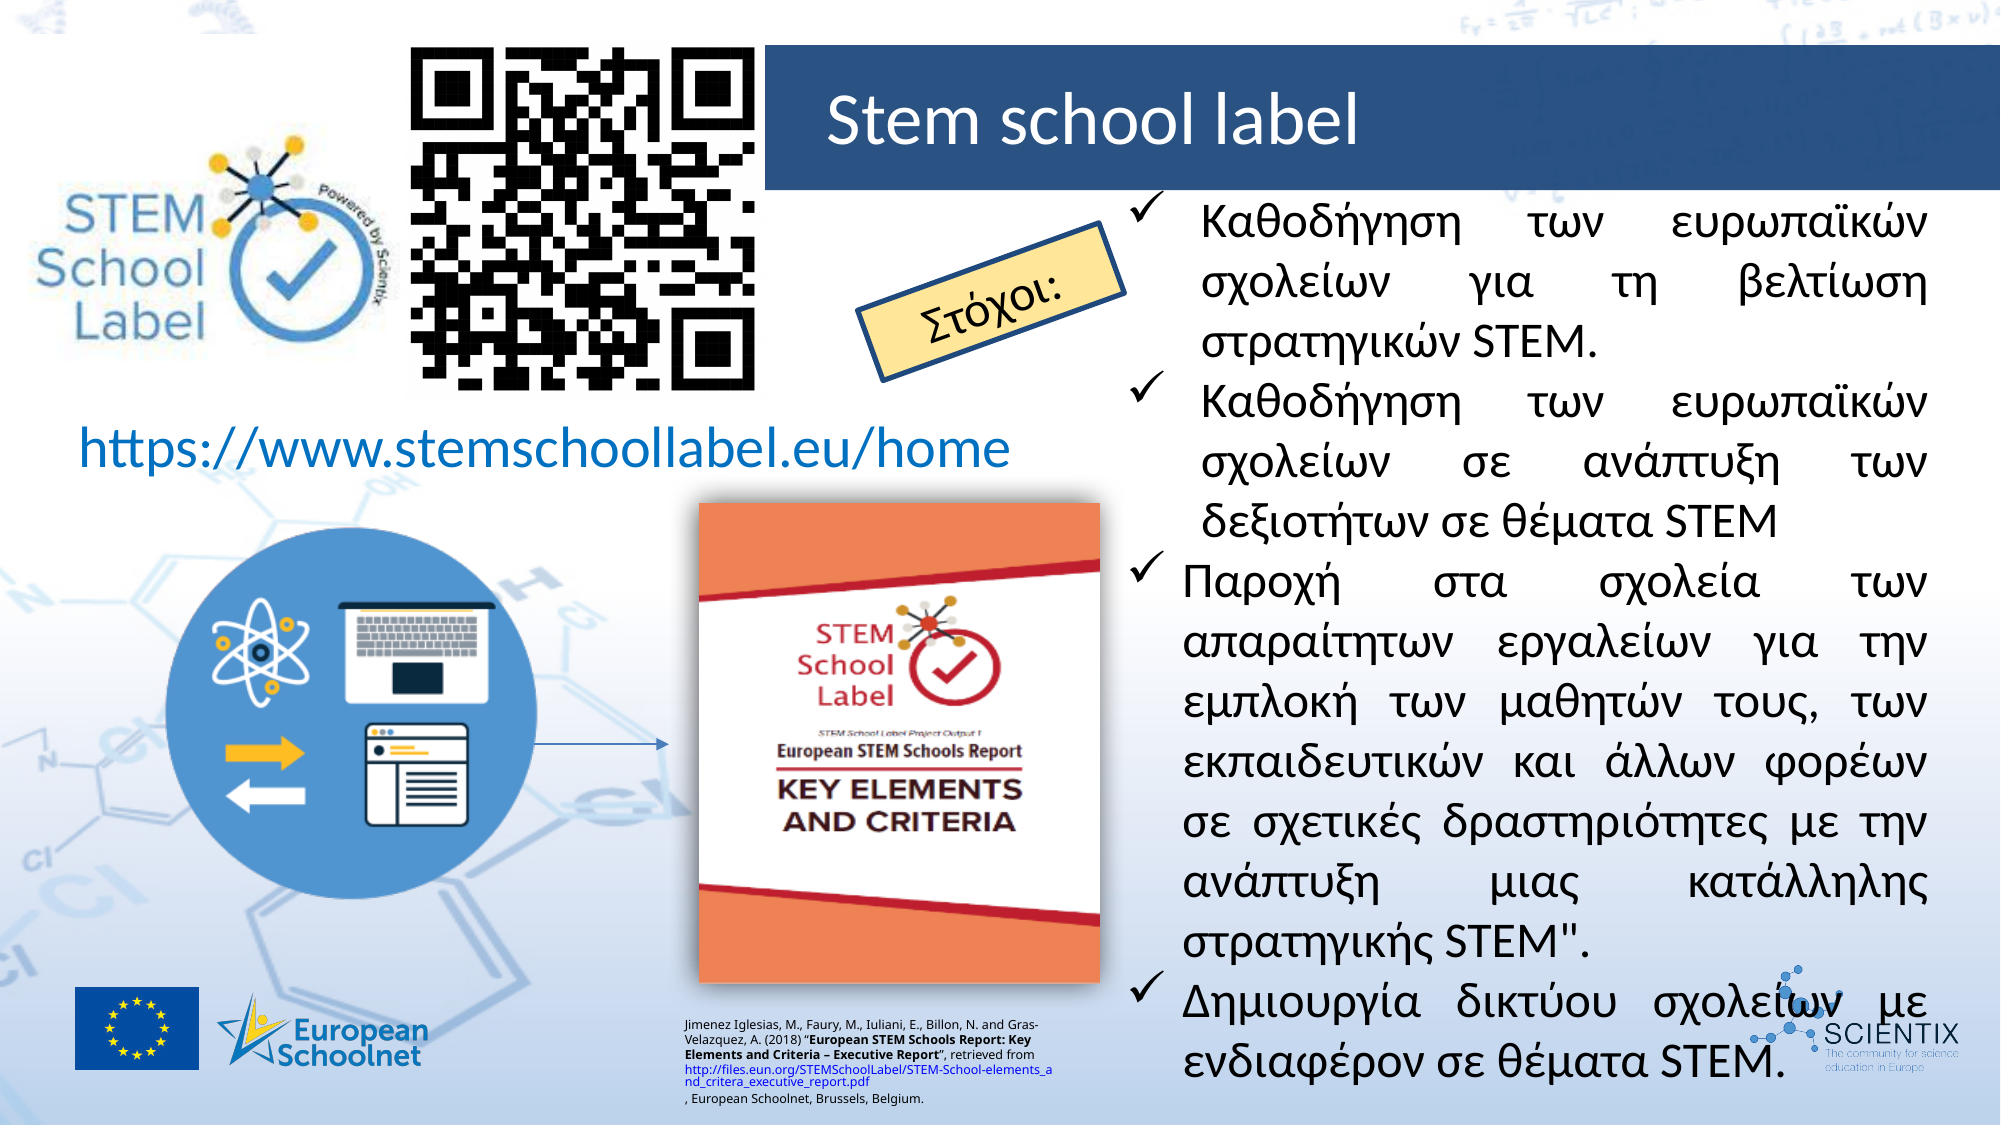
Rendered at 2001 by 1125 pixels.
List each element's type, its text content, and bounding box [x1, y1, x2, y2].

text_box Στόχοι: [857, 222, 1125, 381]
text_box Jimenez Iglesias, M., Faury, M., Iuliani, E., Billon, N. and Gras-Velazquez, A. (2018) “European STEM Schools Report: Key Elements and Criteria – Executive Report”, retrieved from http://files.eun.org/STEMSchoolLabel/STEM-School-elements_and_critera_executive_report.pdf, European Schoolnet, Brussels, Belgium. [670, 1009, 1071, 1101]
picture [0, 0, 2001, 1125]
text_box Καθοδήγηση των ευρωπαϊκών σχολείων για τη βελτίωση στρατηγικών STEM. Καθοδήγηση των ευρωπαϊκών σχολείων σε ανάπτυξη των δεξιοτήτων σε θέματα STEM Παροχή στα σχολεία των απαραίτητων εργαλείων για την εμπλοκή των μαθητών τους, των εκπαιδευτικών και άλλων φορέων σε σχετικές δραστηριότητες με την ανάπτυξη μιας κατάλληλης στρατηγικής STEM". Δημιουργία δικτύου σχολείων με ενδιαφέρον σε θέματα STEM. [1111, 180, 1944, 1096]
text_box https://www.stemschoollabel.eu/home [63, 401, 1027, 486]
text_box Stem school label [769, 62, 1458, 168]
